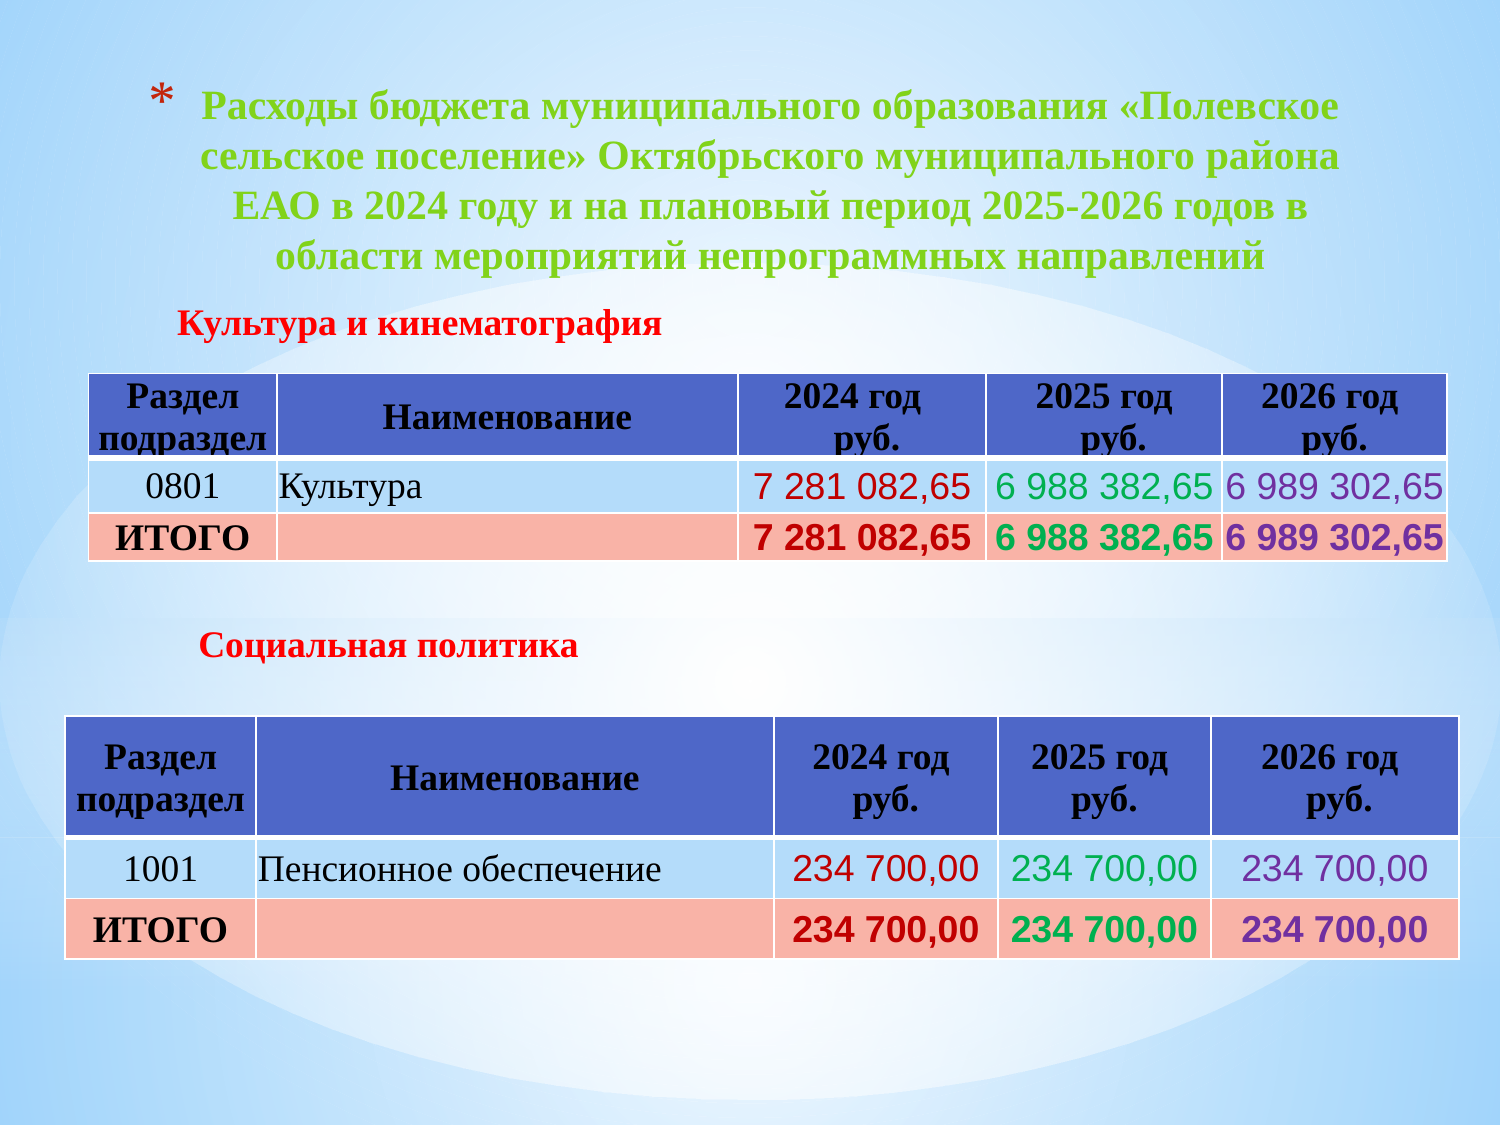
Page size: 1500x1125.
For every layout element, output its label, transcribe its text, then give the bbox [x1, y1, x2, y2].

table_cell Культура [278, 461, 737, 512]
table_cell 6 988 382,65 [987, 461, 1221, 512]
table_header 2024 год руб. [775, 717, 997, 835]
table_cell ИТОГО [66, 899, 255, 958]
table_header 2025 год руб. [999, 717, 1210, 835]
text_box Культура и кинематография [162, 290, 678, 351]
text_box Социальная политика [183, 612, 976, 672]
table_cell 6 989 302,65 [1223, 514, 1446, 560]
table_header Наименование [278, 374, 737, 455]
table_cell 6 988 382,65 [987, 514, 1221, 560]
table_cell 234 700,00 [999, 840, 1210, 898]
table_header 2025 год руб. [987, 374, 1221, 455]
table_cell Пенсионное обеспечение [257, 840, 773, 898]
table_header 2024 год руб. [739, 374, 985, 455]
table_header 2026 год руб. [1212, 717, 1458, 835]
table_header 2026 год руб. [1223, 374, 1446, 455]
table_cell 6 989 302,65 [1223, 461, 1446, 512]
table_cell 234 700,00 [999, 899, 1210, 958]
table_cell [257, 899, 773, 958]
table_cell ИТОГО [89, 514, 276, 560]
table_cell 234 700,00 [775, 899, 997, 958]
table_cell 7 281 082,65 [739, 461, 985, 512]
title Расходы бюджета муниципального образования «Полевское сельское поселение» Октябрьского муниципального района ЕАО в 2024 году и на плановый период 2025-2026 годов в области мероприятий непрограммных направлений [88, 70, 1400, 279]
table_cell 234 700,00 [775, 840, 997, 898]
table_cell 1001 [66, 840, 255, 898]
table_cell 7 281 082,65 [739, 514, 985, 560]
table_header Раздел подраздел [89, 374, 276, 455]
table_header Раздел подраздел [66, 717, 255, 835]
table_cell 0801 [89, 461, 276, 512]
table_cell 234 700,00 [1212, 899, 1458, 958]
table_cell [278, 514, 737, 560]
table_cell 234 700,00 [1212, 840, 1458, 898]
table_header Наименование [257, 717, 773, 835]
